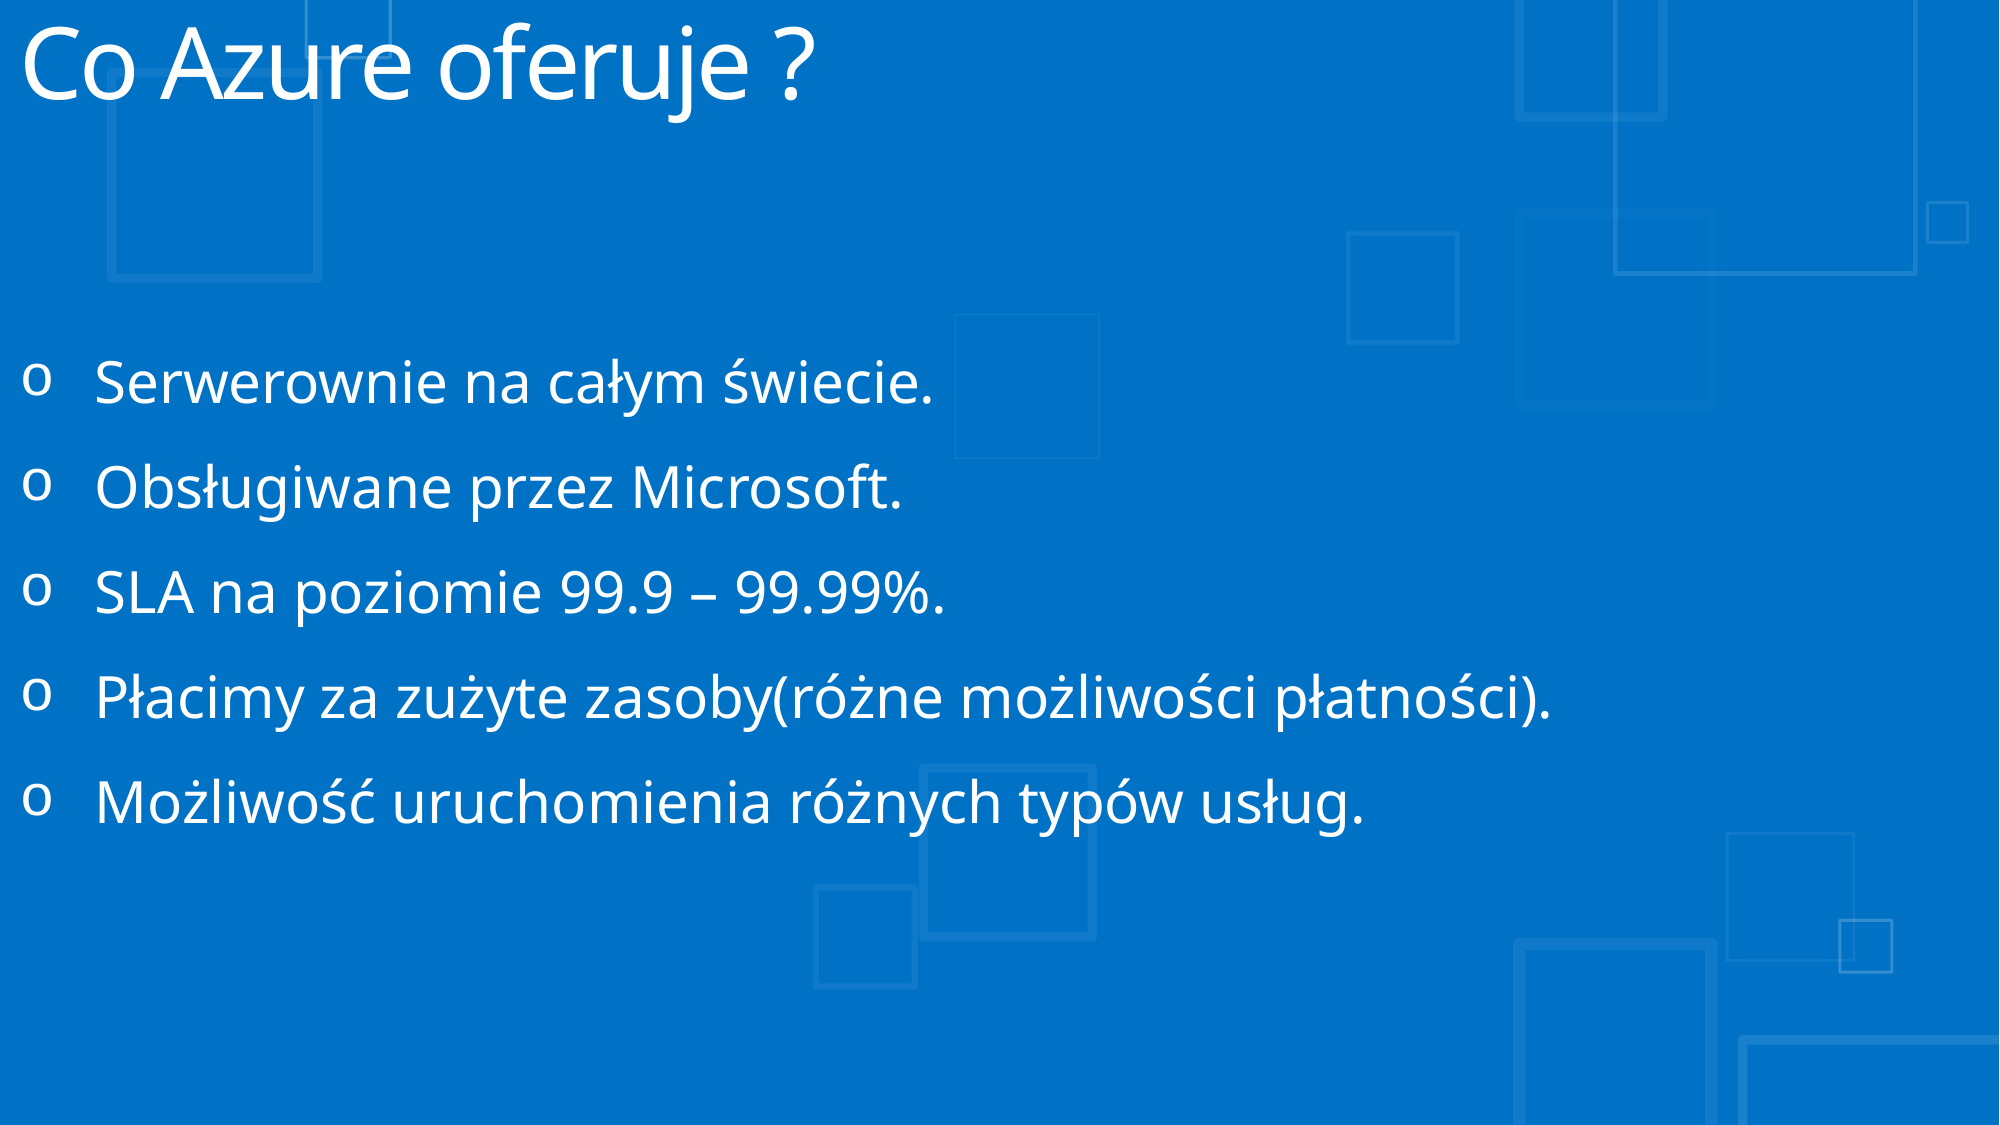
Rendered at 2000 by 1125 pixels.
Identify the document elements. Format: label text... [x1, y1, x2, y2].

text_box Serwerownie na całym świecie. Obsługiwane przez Microsoft. SLA na poziomie 99.9 – 99.99%. Płacimy za zużyte zasoby(różne możliwości płatności). Możliwość uruchomienia różnych typów usług. [19, 310, 2000, 835]
title Co Azure oferuje ? [19, 12, 1700, 122]
